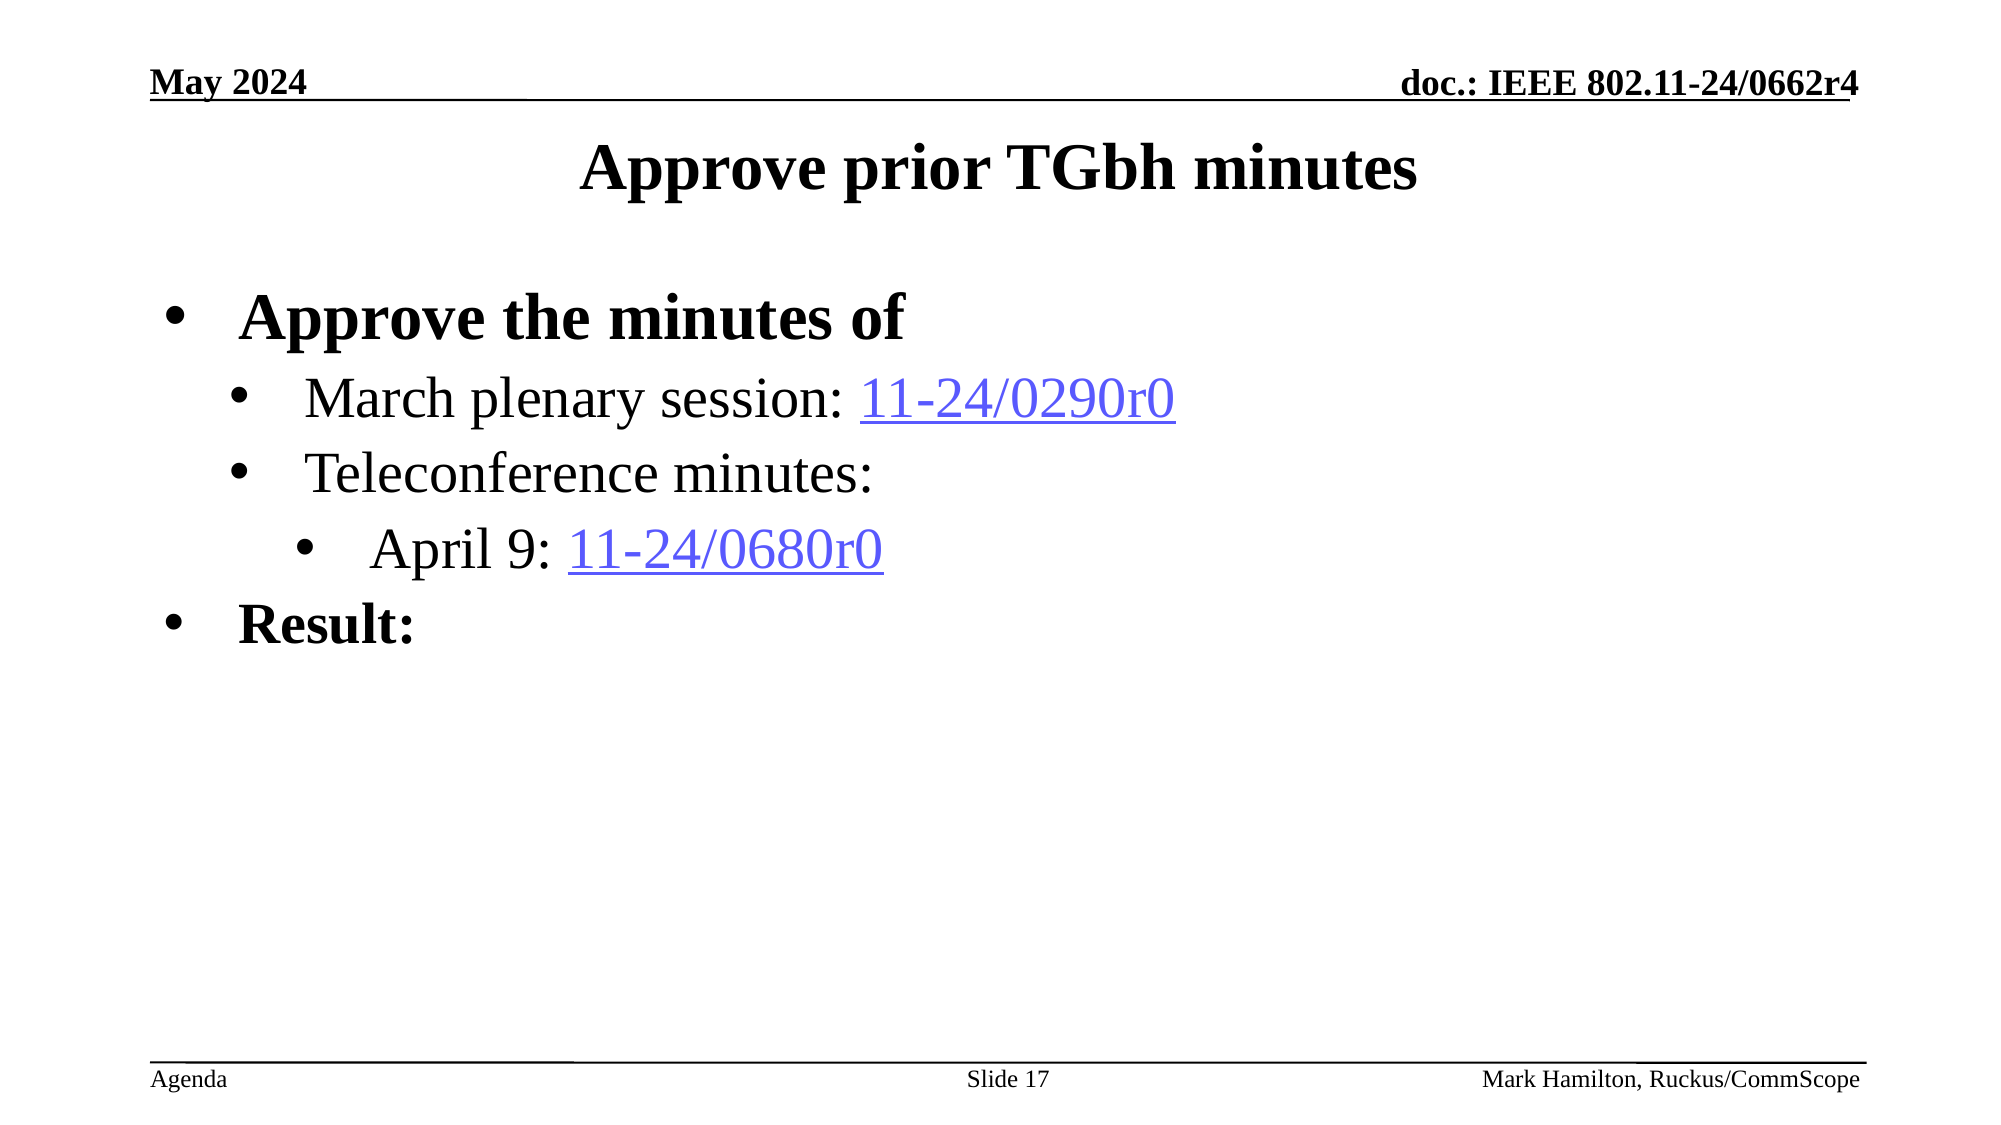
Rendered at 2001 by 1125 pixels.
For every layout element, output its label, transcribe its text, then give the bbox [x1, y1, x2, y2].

slide_number Slide 17 [950, 1061, 1067, 1123]
list Approve the minutes of March plenary session: 11-24/0290r0 Teleconference minutes: April 9: 11-24/0680r0 Result: [148, 274, 1849, 1063]
title Approve prior TGbh minutes [149, 112, 1850, 213]
